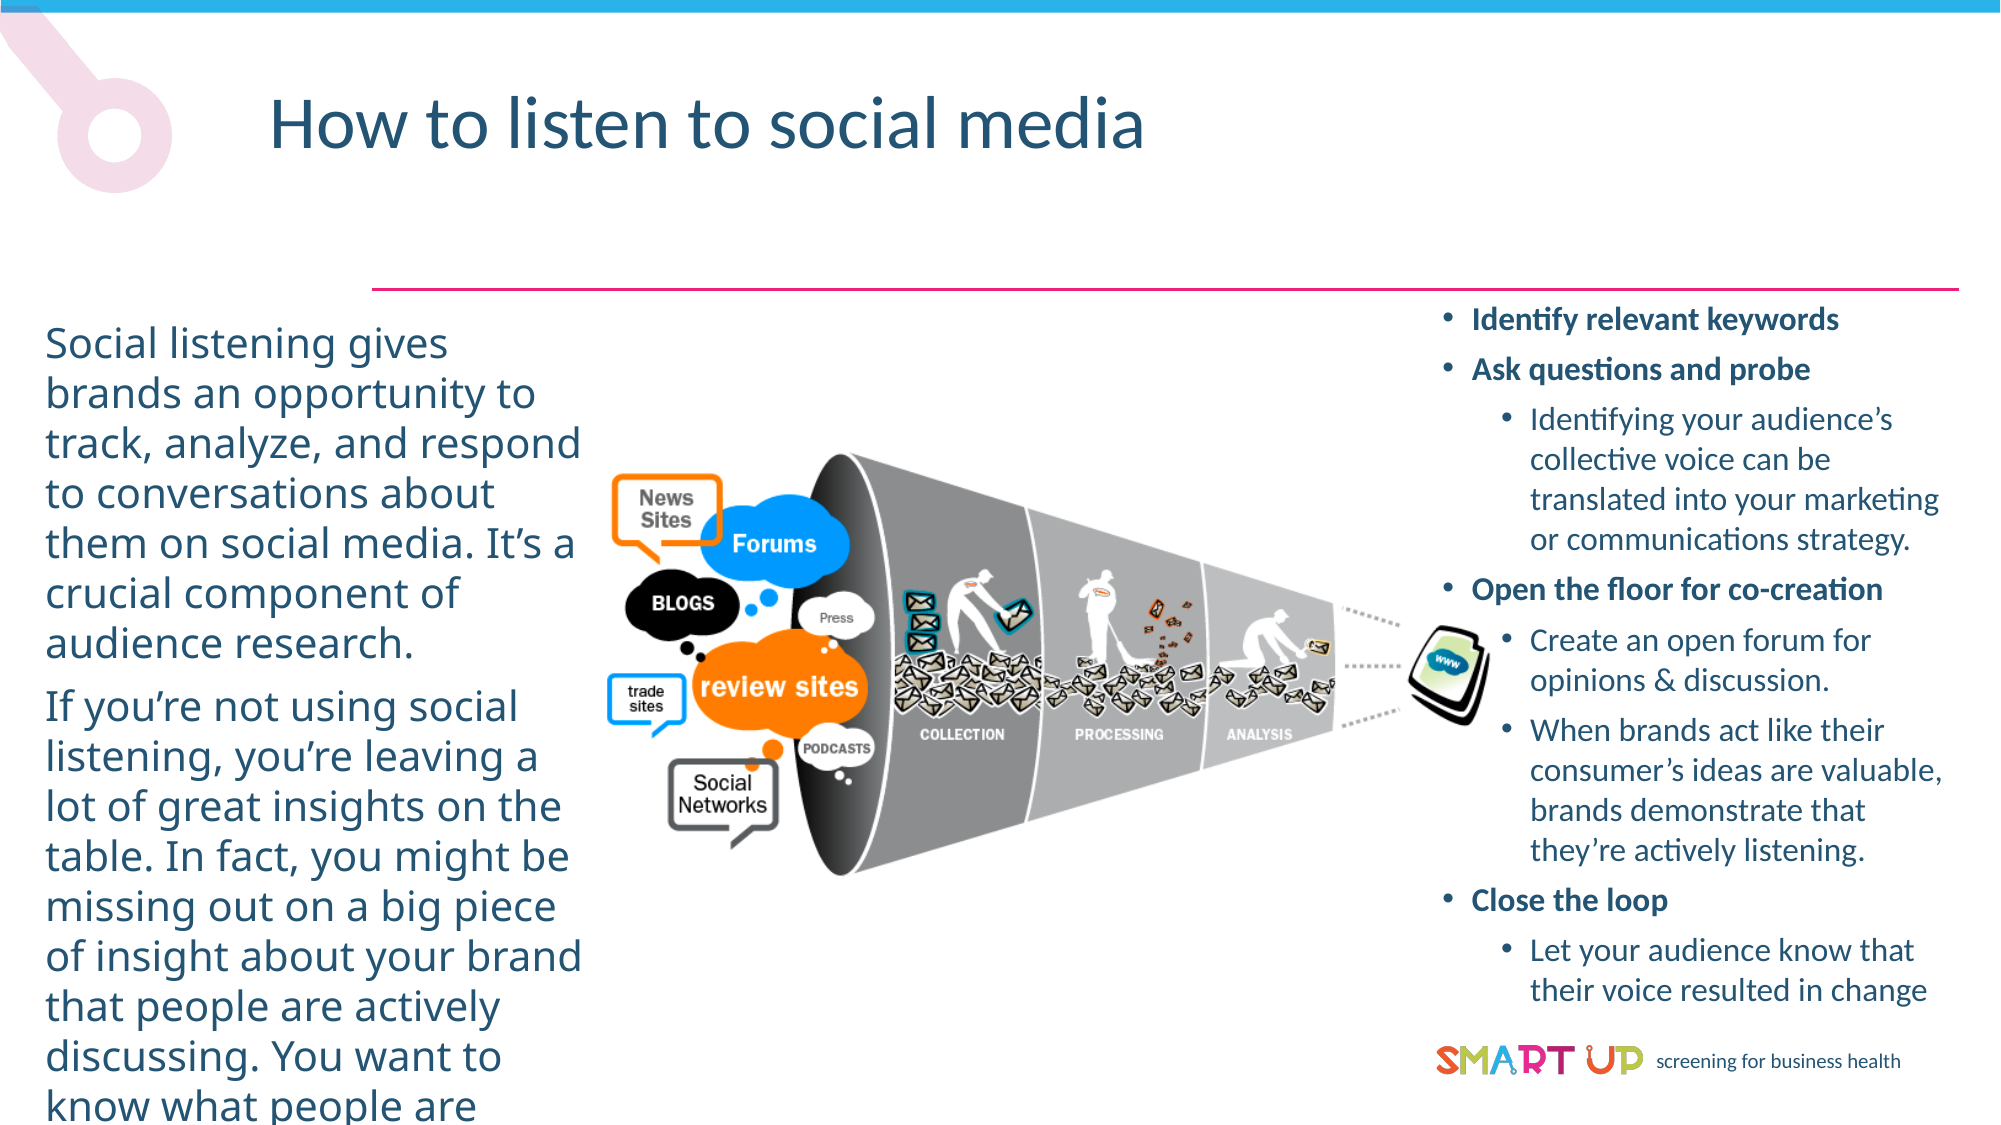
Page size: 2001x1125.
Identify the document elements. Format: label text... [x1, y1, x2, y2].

text_box Identify relevant keywords Ask questions and probe Identifying your audience’s collective voice can be translated into your marketing or communications strategy. Open the floor for co-creation Create an open forum for opinions & discussion. When brands act like their consumer’s ideas are valuable, brands demonstrate that they’re actively listening. Close the loop Let your audience know that their voice resulted in change [1427, 289, 1969, 1002]
picture [1436, 1045, 1643, 1078]
picture [595, 439, 1516, 879]
picture [0, 6, 224, 218]
list How to listen to social media [254, 76, 1746, 191]
text_box Social listening gives brands an opportunity to track, analyze, and respond to conversations about them on social media. It’s a crucial component of audience research. If you’re not using social listening, you’re leaving a lot of great insights on the table. In fact, you might be missing out on a big piece of insight about your brand that people are actively discussing. You want to know what people are saying about you. [31, 310, 604, 1125]
